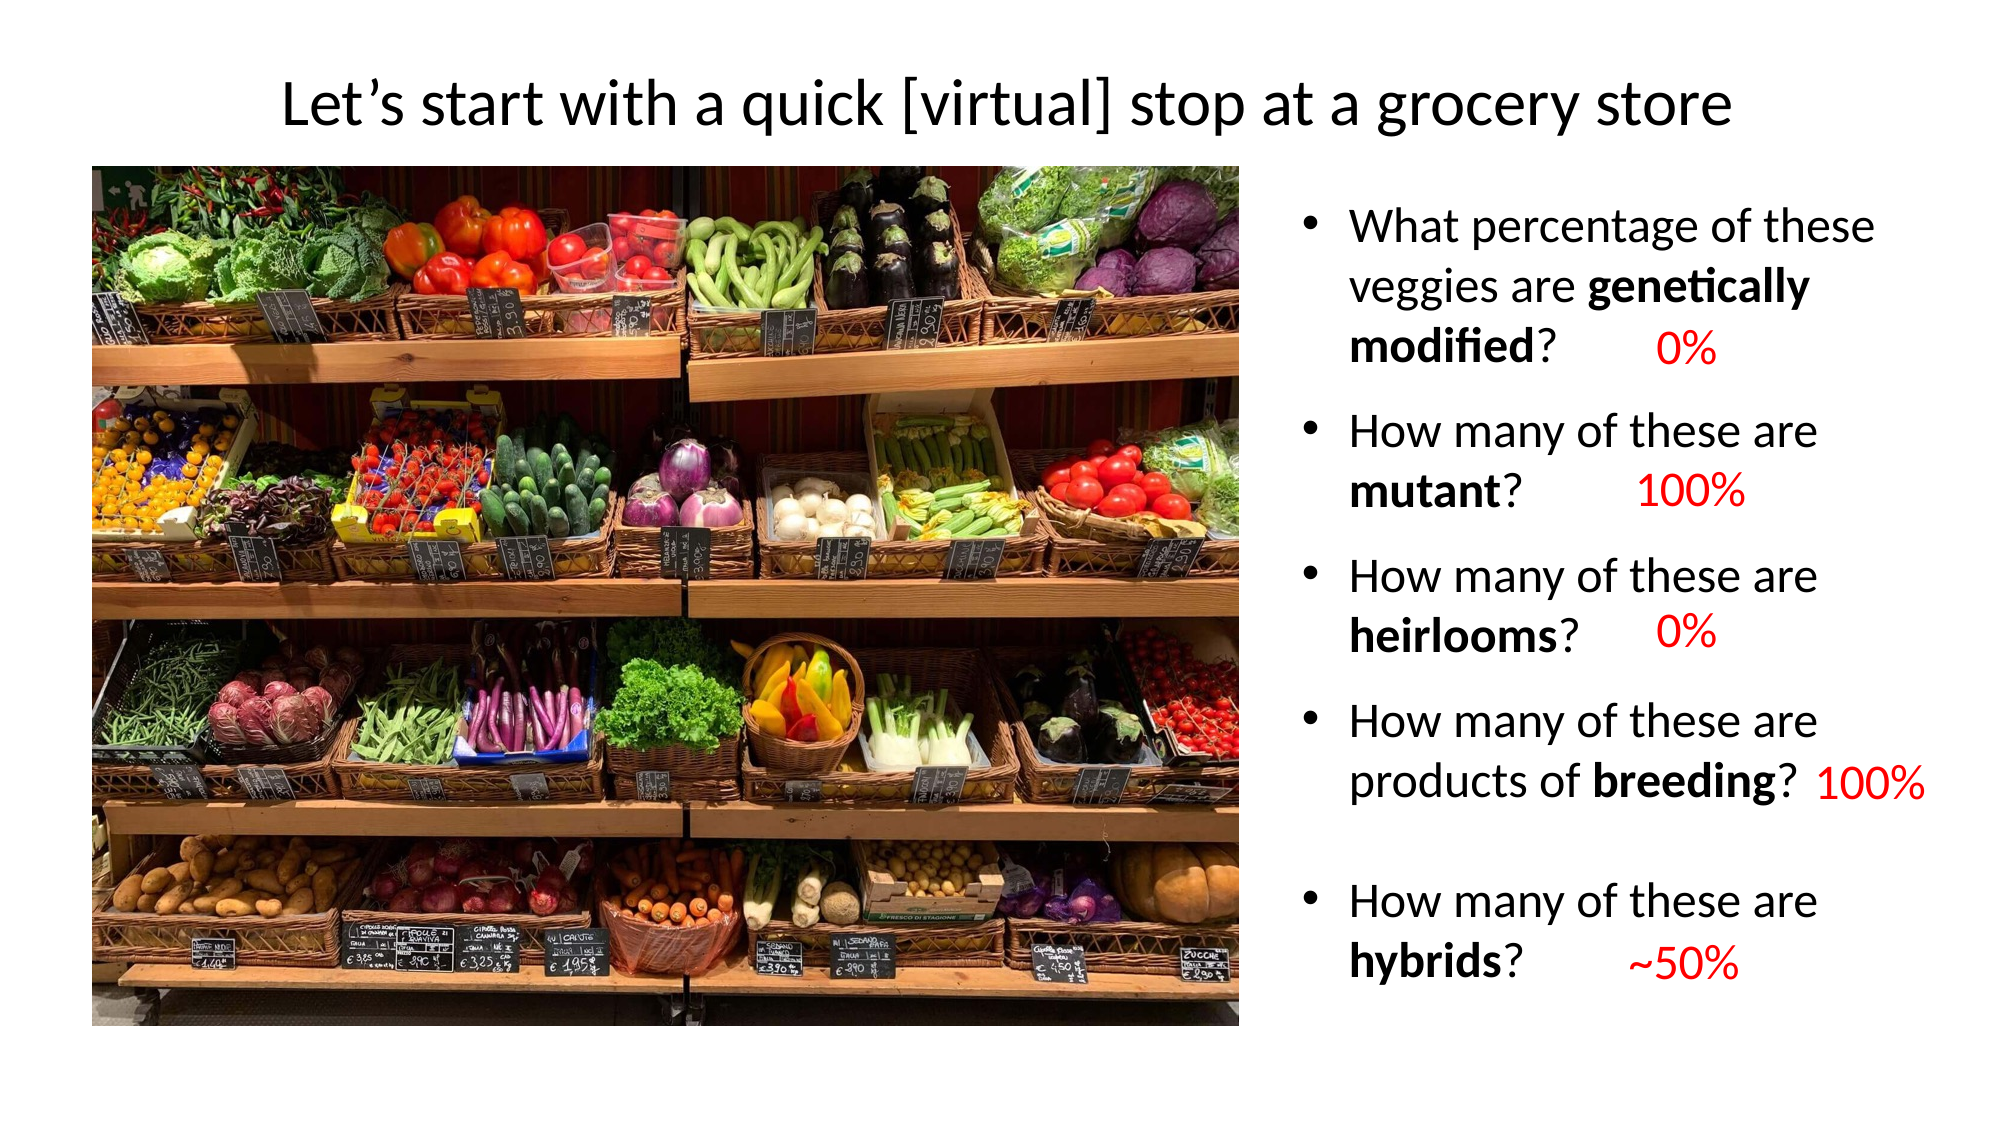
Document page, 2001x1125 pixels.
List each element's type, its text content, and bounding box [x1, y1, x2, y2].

text_box 100% [1620, 448, 1762, 524]
text_box Let’s start with a quick [virtual] stop at a grocery store [266, 51, 1750, 146]
text_box 0% [1641, 590, 1733, 666]
text_box What percentage of these veggies are genetically modified? How many of these are mutant? How many of these are heirlooms? How many of these are products of breeding? How many of these are hybrids? [1287, 185, 1908, 995]
text_box 100% [1799, 741, 1941, 817]
picture [92, 166, 1239, 1026]
text_box ~50% [1613, 921, 1755, 997]
text_box 0% [1641, 307, 1733, 382]
